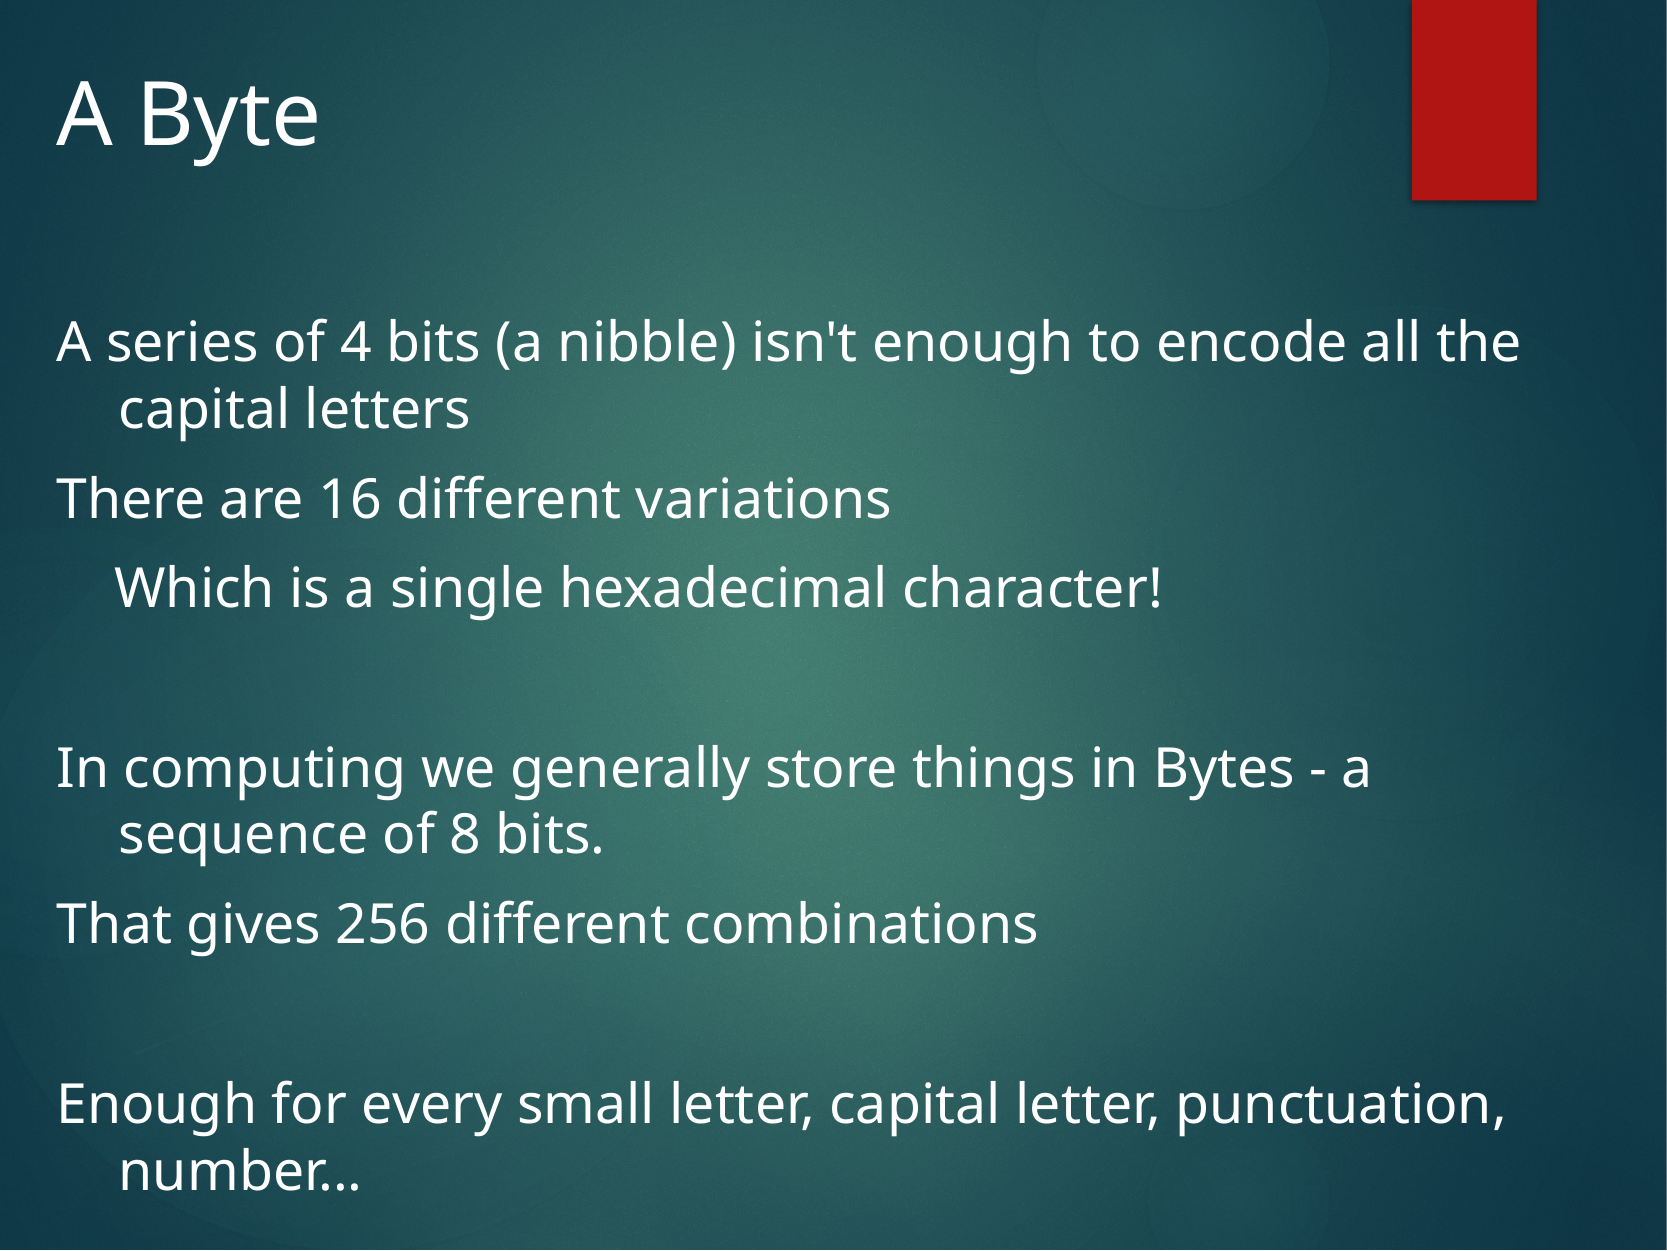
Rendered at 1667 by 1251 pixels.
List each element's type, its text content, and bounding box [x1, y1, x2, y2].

title A Byte [50, 50, 1630, 213]
list A series of 4 bits (a nibble) isn't enough to encode all the capital letters There are 16 different variations Which is a single hexadecimal character! In computing we generally store things in Bytes - a sequence of 8 bits. That gives 256 different combinations Enough for every small letter, capital letter, punctuation, number... [50, 300, 1630, 1213]
